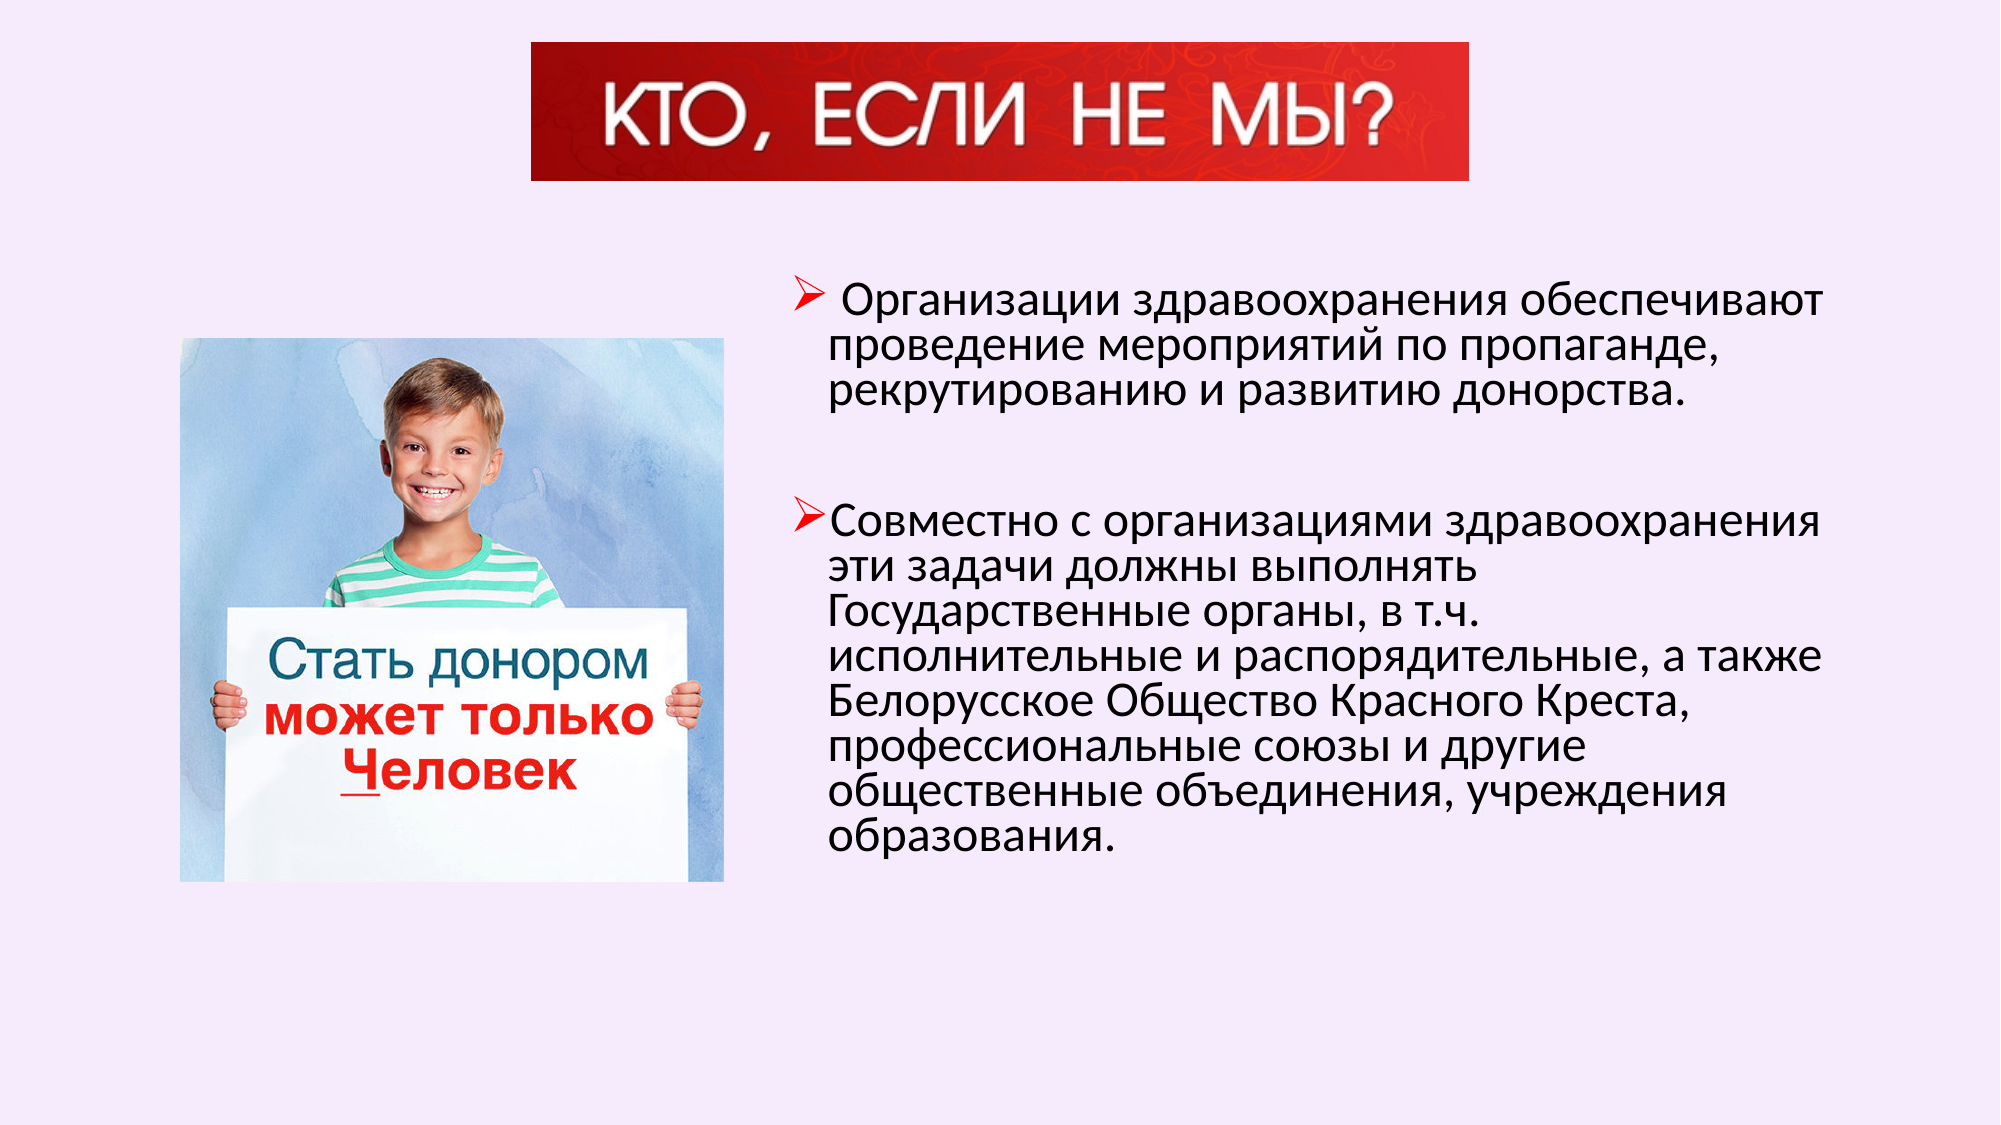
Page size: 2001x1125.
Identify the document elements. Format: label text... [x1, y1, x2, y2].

picture [180, 338, 724, 882]
picture [531, 42, 1469, 181]
list Организации здравоохранения обеспечивают проведение мероприятий по пропаганде, рекрутированию и развитию донорства. Совместно с организациями здравоохранения эти задачи должны выполнять Государственные органы, в т.ч. исполнительные и распорядительные, а также Белорусское Общество Красного Креста, профессиональные союзы и другие общественные объединения, учреждения образования. [775, 271, 1857, 1006]
text_box [975, 537, 1025, 588]
